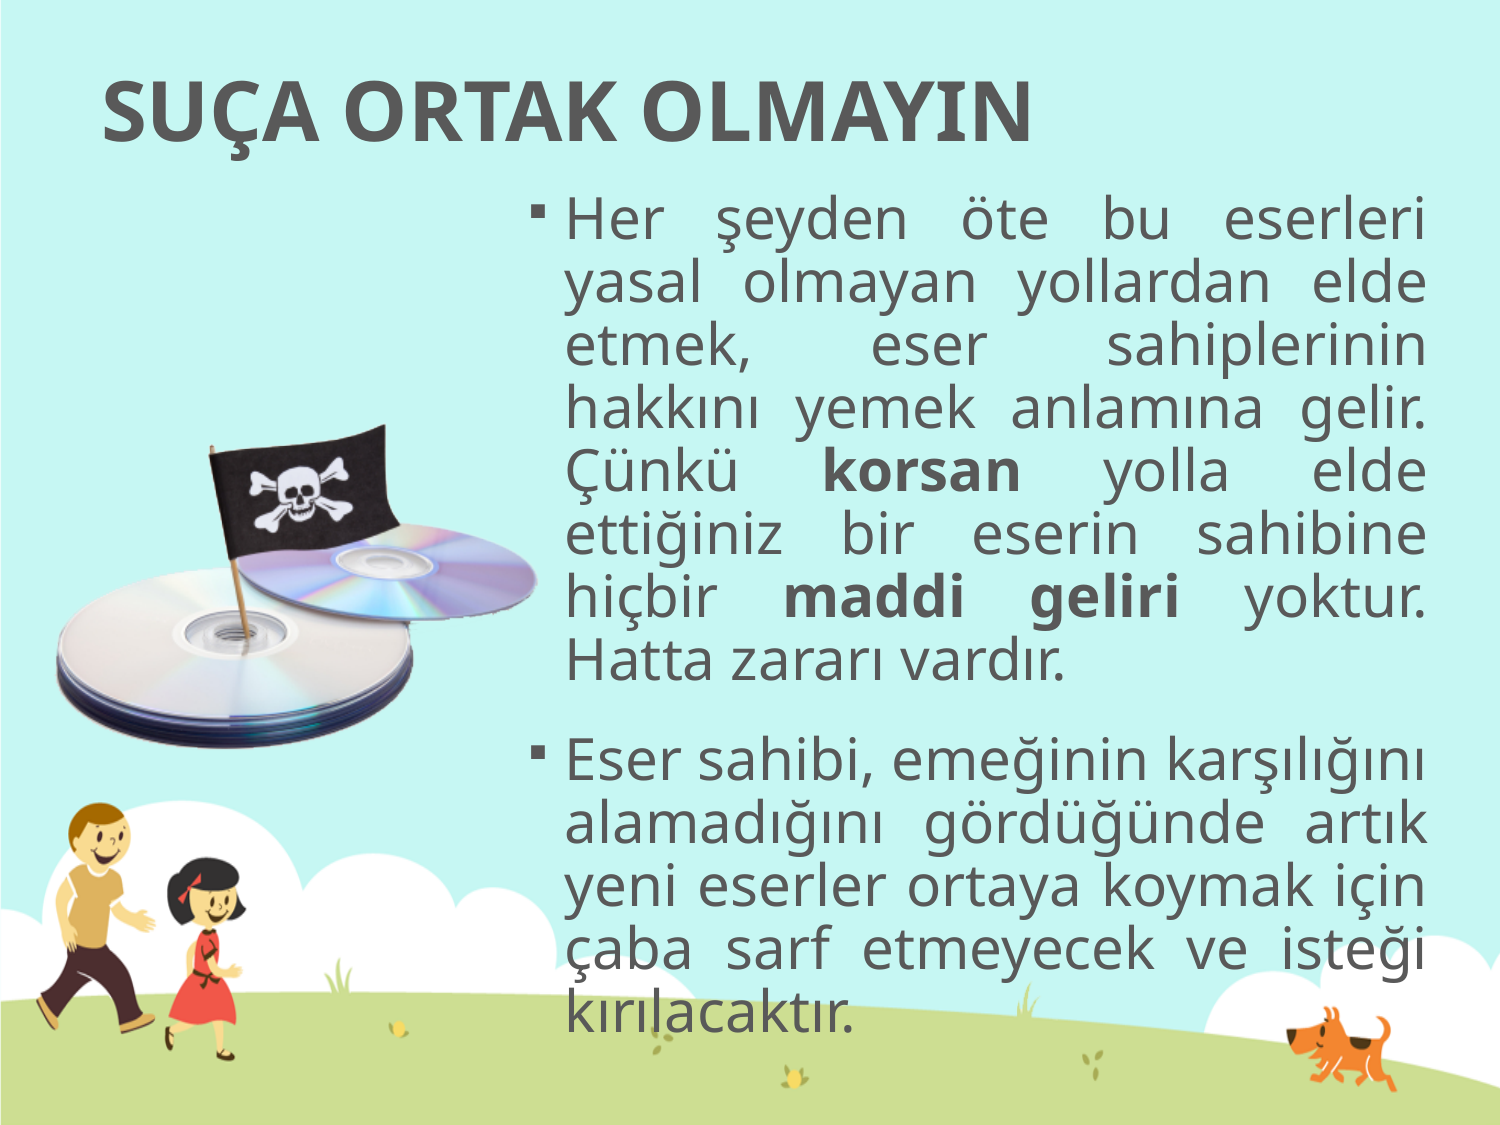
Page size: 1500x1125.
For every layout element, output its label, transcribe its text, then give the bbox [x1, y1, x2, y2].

picture [0, 0, 1500, 1125]
list Her şeyden öte bu eserleri yasal olmayan yollardan elde etmek, eser sahiplerinin hakkını yemek anlamına gelir. Çünkü korsan yolla elde ettiğiniz bir eserin sahibine hiçbir maddi geliri yoktur. Hatta zararı vardır. Eser sahibi, emeğinin karşılığını alamadığını gördüğünde artık yeni eserler ortaya koymak için çaba sarf etmeyecek ve isteği kırılacaktır. [504, 181, 1443, 1004]
title SUÇA ORTAK OLMAYIN [86, 61, 1446, 167]
